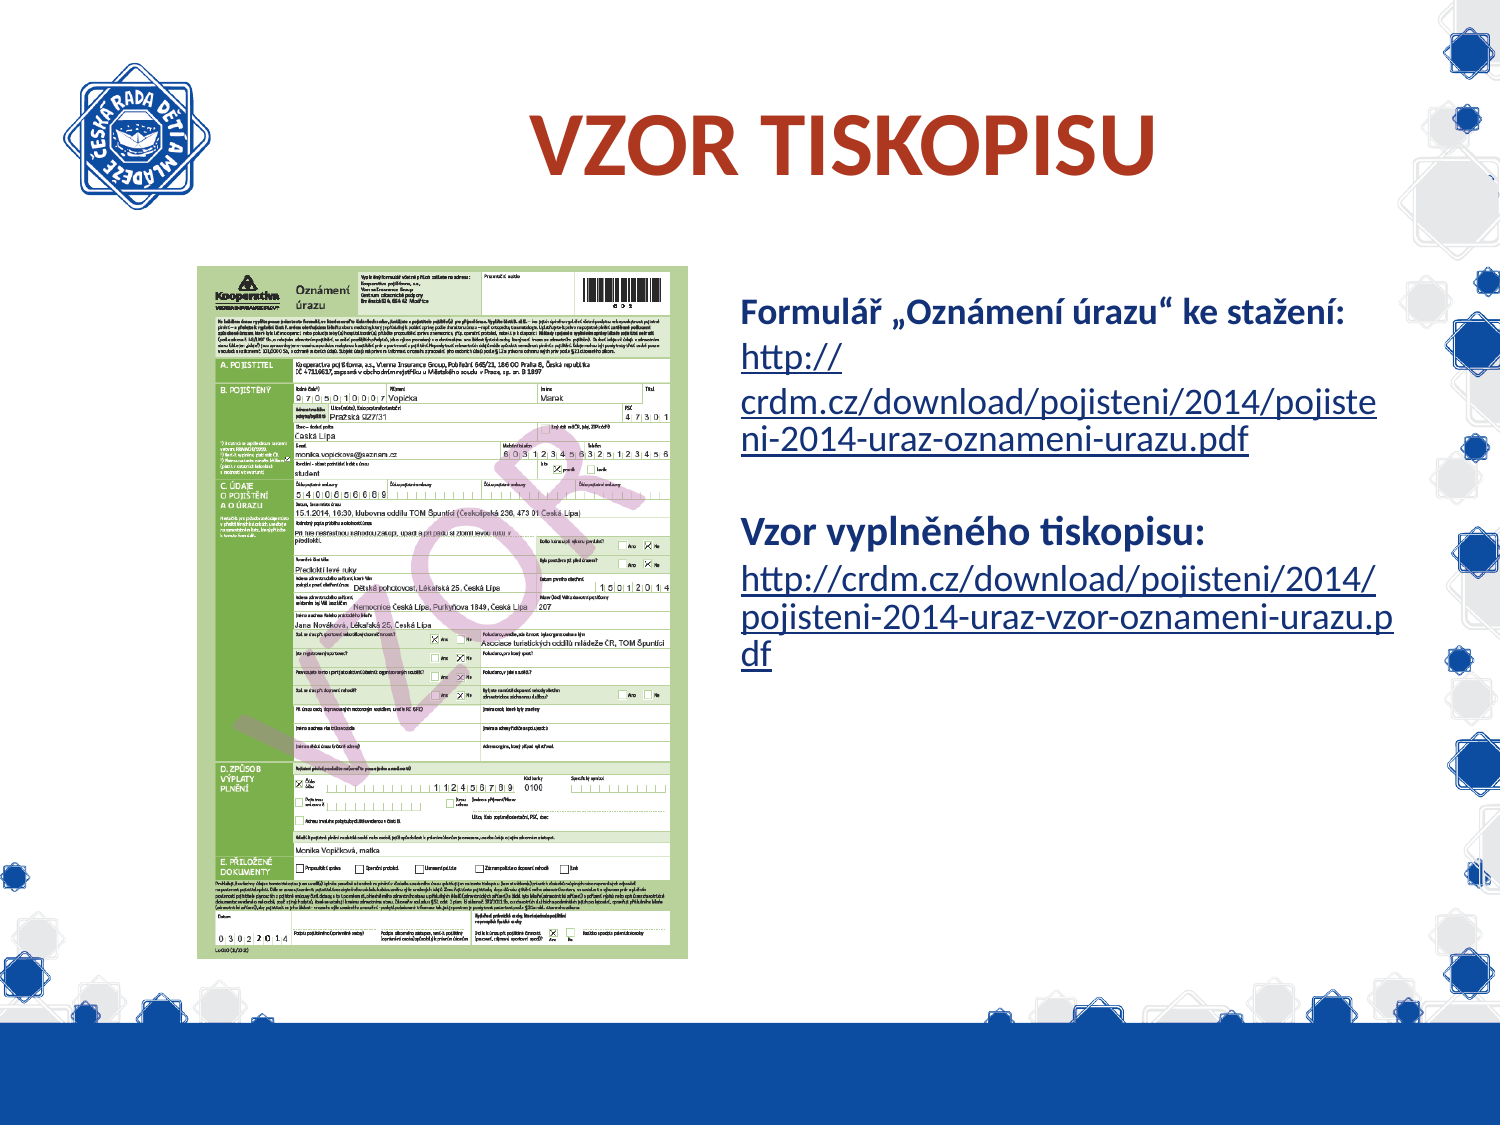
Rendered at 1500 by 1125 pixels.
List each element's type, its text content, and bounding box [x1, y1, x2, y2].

title VZOR TISKOPISU [263, 45, 1425, 233]
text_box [197, 266, 688, 960]
text_box Formulář „Oznámení úrazu“ ke stažení: http://crdm.cz/download/pojisteni/2014/pojisteni-2014-uraz-oznameni-urazu.pdf Vzor vyplněného tiskopisu: http://crdm.cz/download/pojisteni/2014/pojisteni-2014-uraz-vzor-oznameni-urazu.pdf [725, 279, 1411, 615]
picture [0, 0, 1500, 1125]
